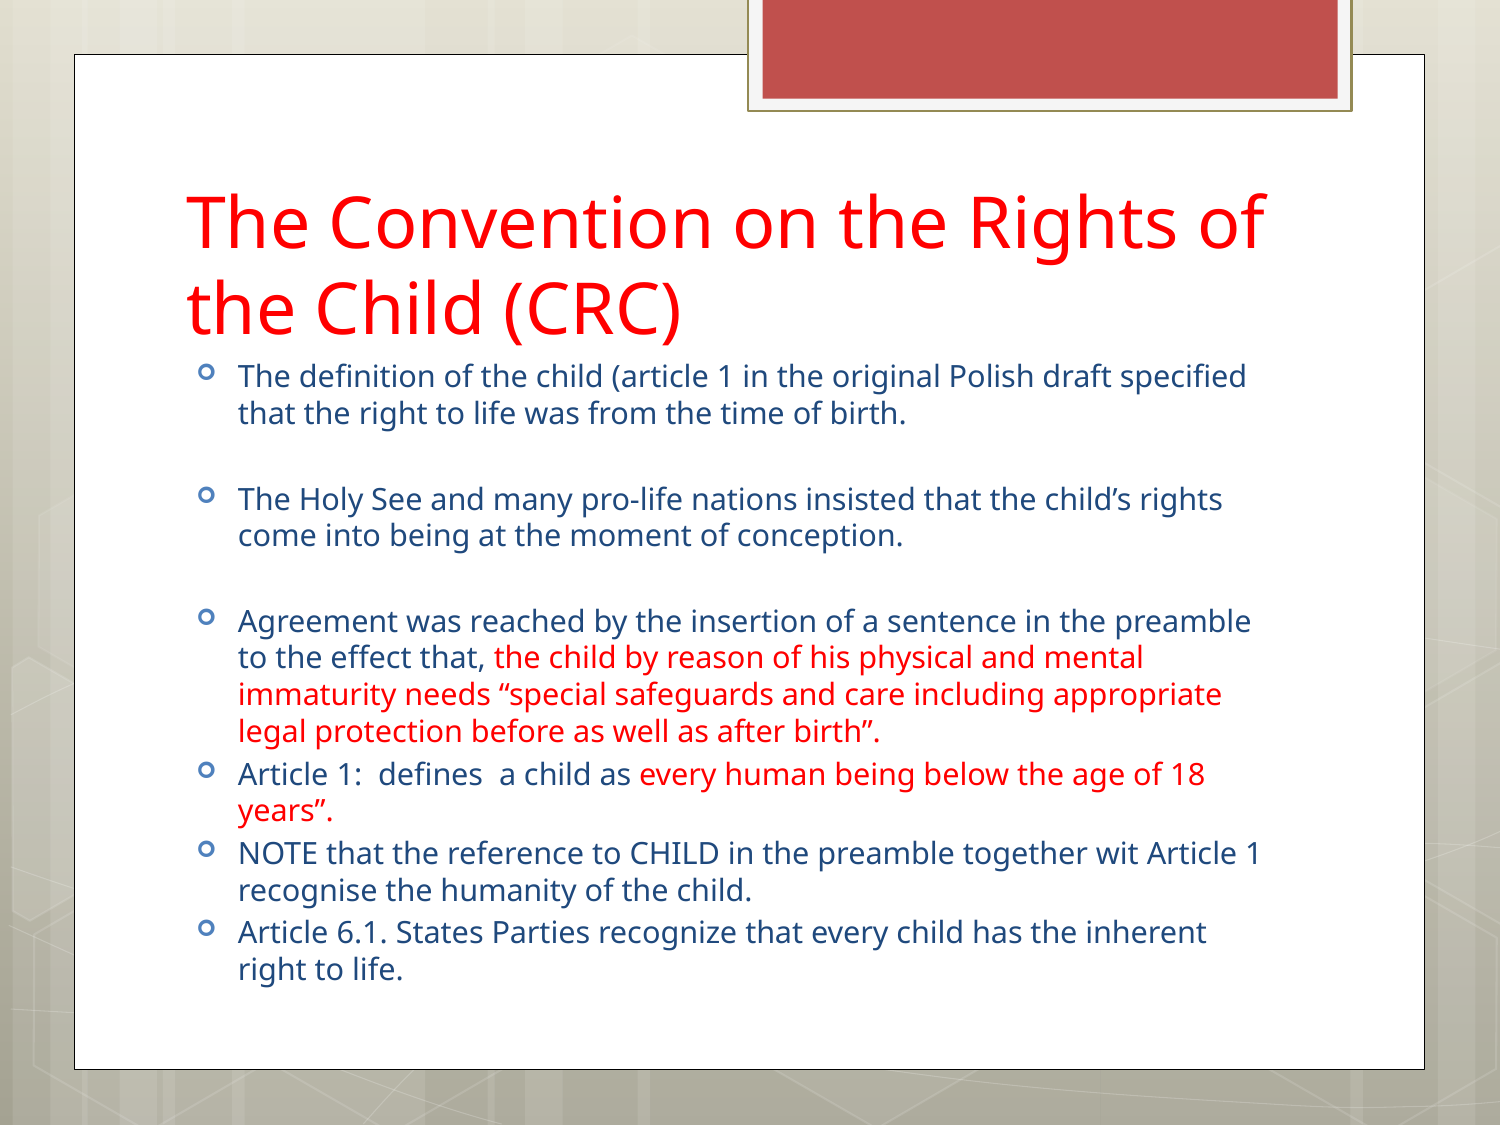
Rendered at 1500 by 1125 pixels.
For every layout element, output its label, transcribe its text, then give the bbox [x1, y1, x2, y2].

title The Convention on the Rights of the Child (CRC) [171, 168, 1324, 357]
list The definition of the child (article 1 in the original Polish draft specified that the right to life was from the time of birth. The Holy See and many pro-life nations insisted that the child’s rights come into being at the moment of conception. Agreement was reached by the insertion of a sentence in the preamble to the effect that, the child by reason of his physical and mental immaturity needs “special safeguards and care including appropriate legal protection before as well as after birth”. Article 1: defines a child as every human being below the age of 18 years”. NOTE that the reference to CHILD in the preamble together wit Article 1 recognise the humanity of the child. Article 6.1. States Parties recognize that every child has the inherent right to life. [171, 349, 1283, 1000]
